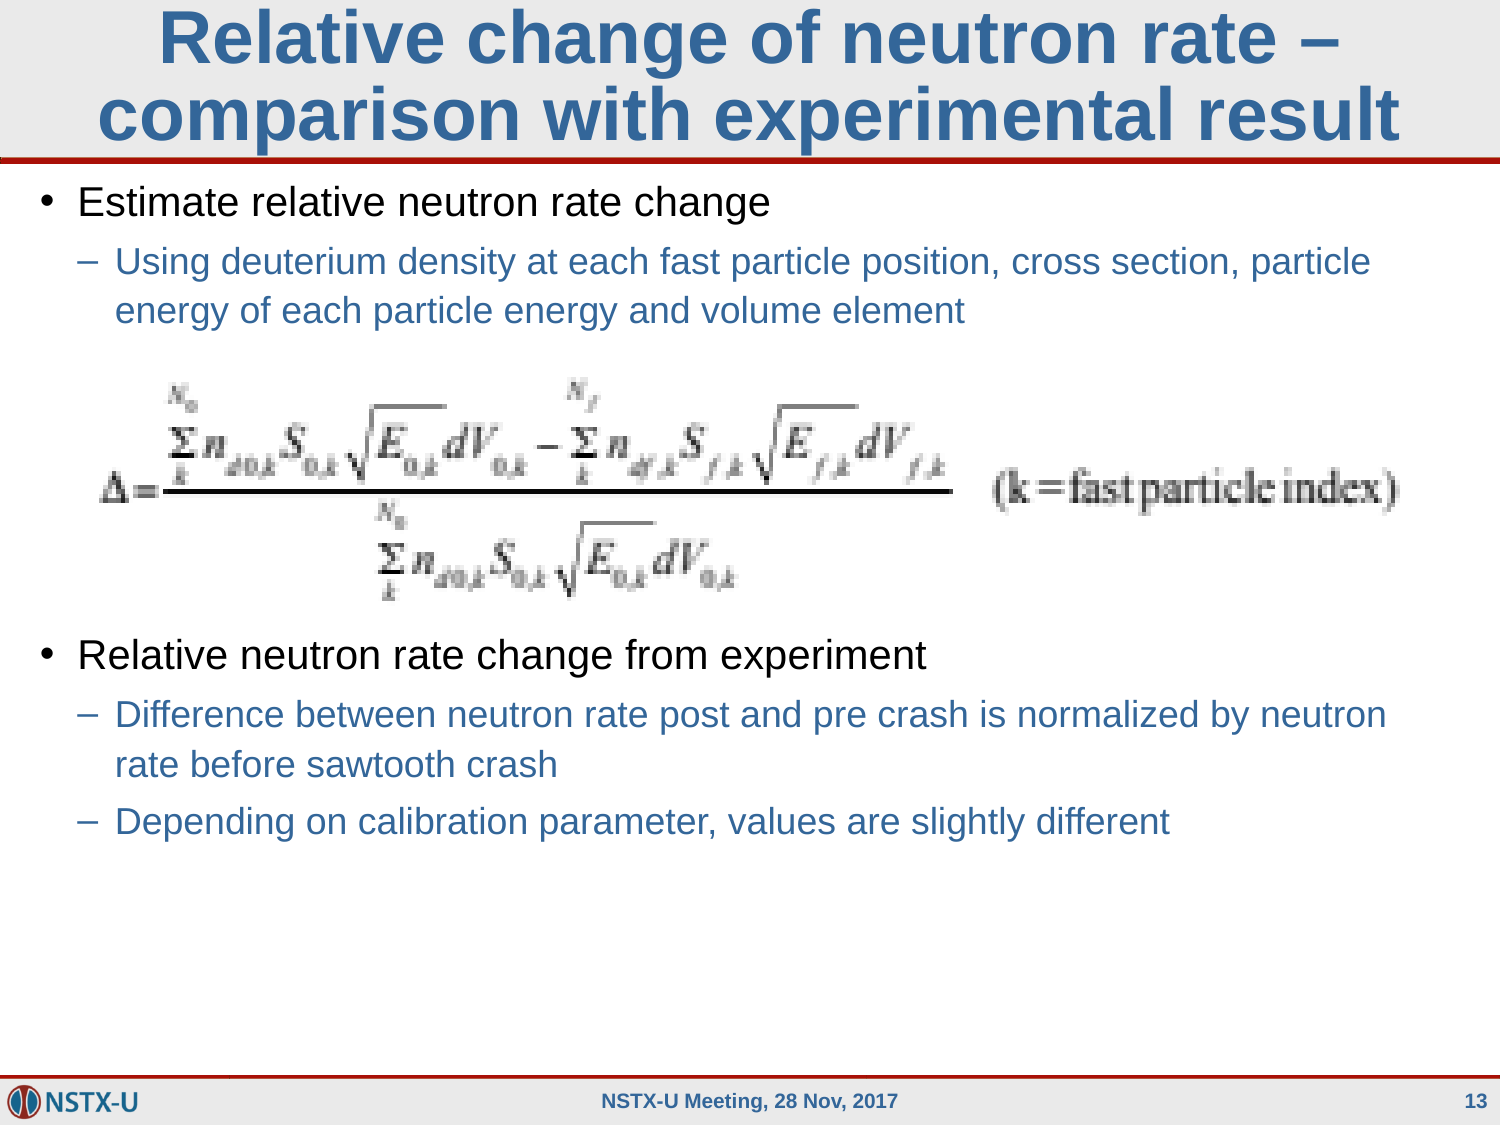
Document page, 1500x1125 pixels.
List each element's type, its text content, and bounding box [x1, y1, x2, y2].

picture [0, 158, 1500, 164]
text_box Estimate relative neutron rate change Using deuterium density at each fast particle position, cross section, particle energy of each particle energy and volume element Relative neutron rate change from experiment Difference between neutron rate post and pre crash is normalized by neutron rate before sawtooth crash Depending on calibration parameter, values are slightly different [24, 162, 1475, 1025]
picture [0, 1075, 1500, 1125]
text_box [91, 360, 1409, 606]
title Relative change of neutron rate – comparison with experimental result [0, 0, 1500, 158]
